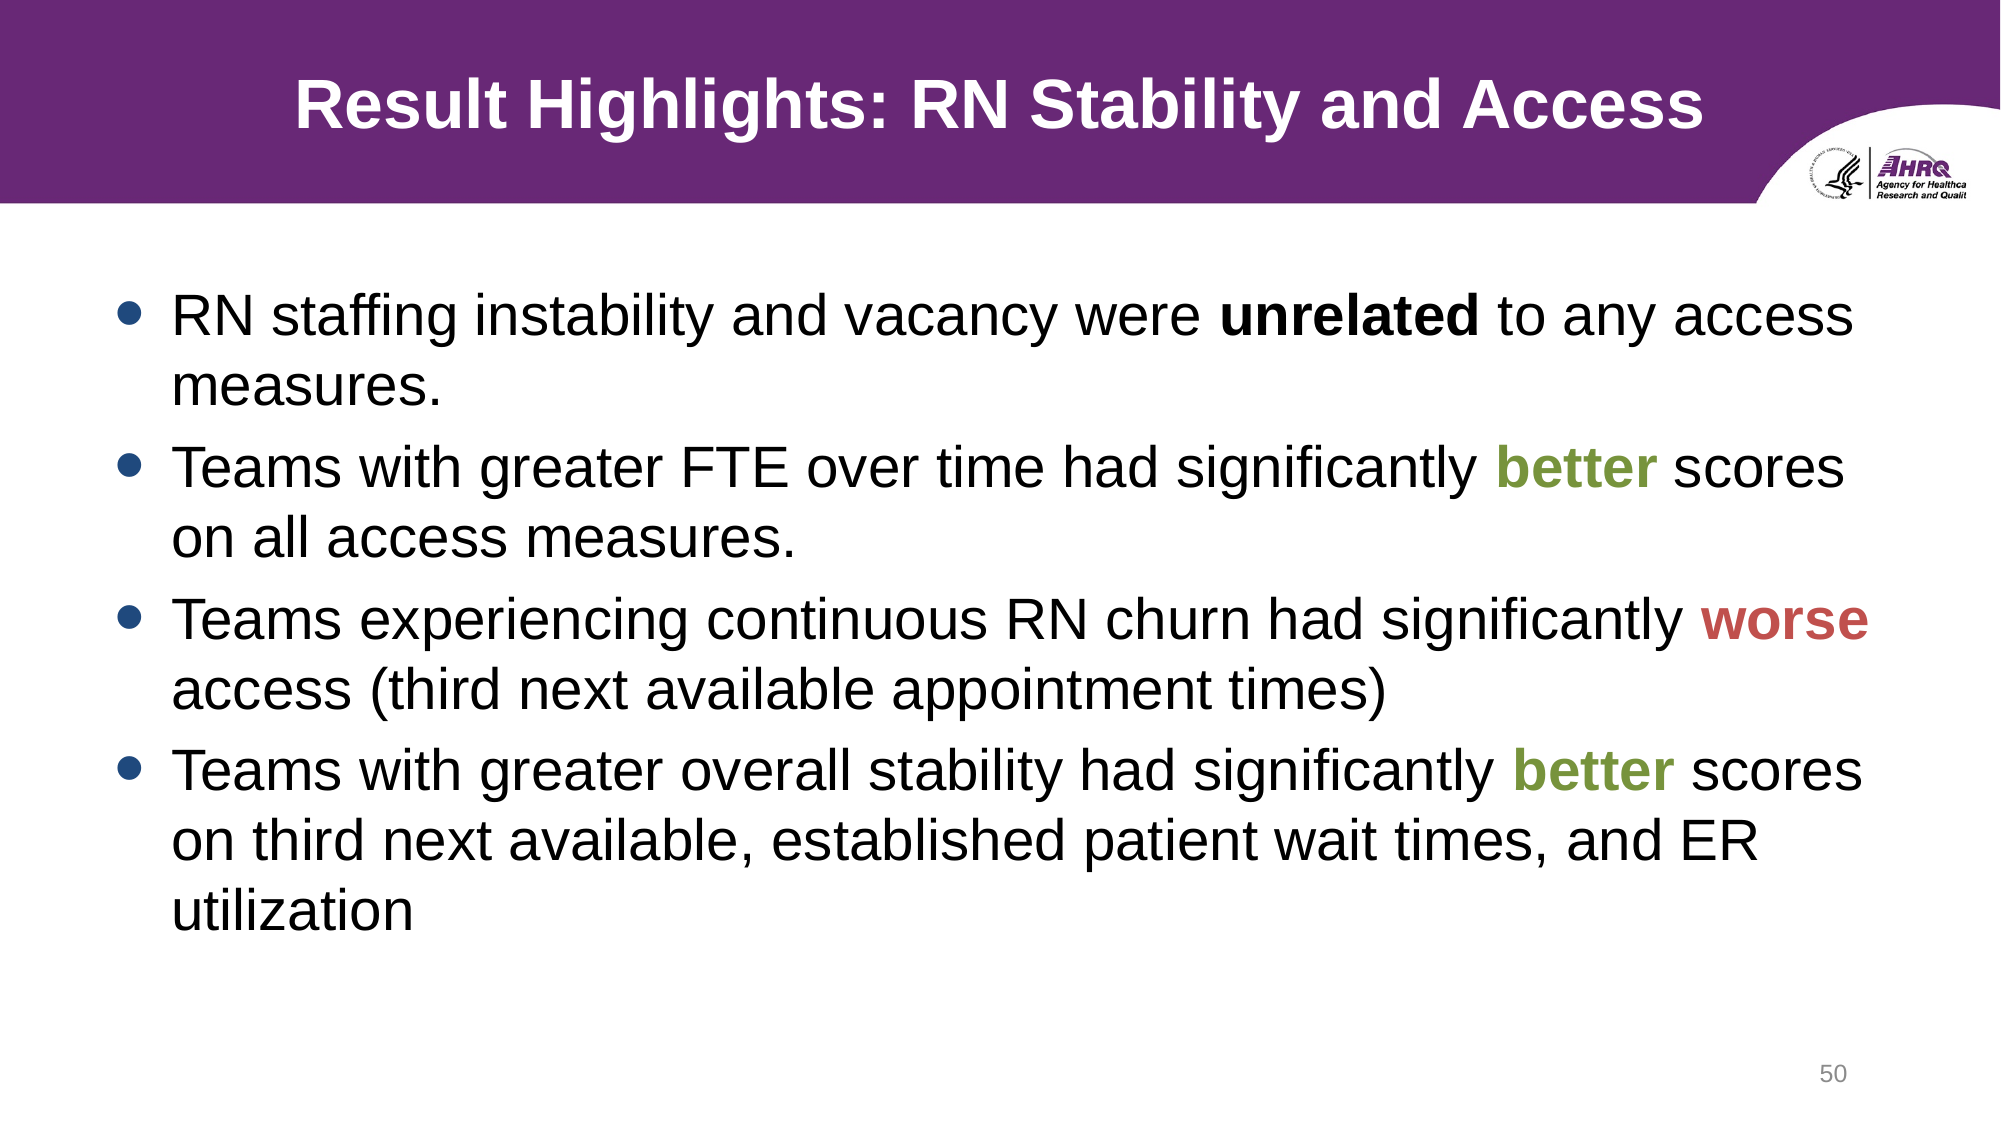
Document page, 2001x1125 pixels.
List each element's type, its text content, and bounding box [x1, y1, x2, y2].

picture [0, 0, 2001, 1125]
slide_number 50 [1412, 1042, 1863, 1103]
title Result Highlights: RN Stability and Access [275, 50, 1725, 152]
list RN staffing instability and vacancy were unrelated to any access measures. Teams with greater FTE over time had significantly better scores on all access measures. Teams experiencing continuous RN churn had significantly worse access (third next available appointment times) Teams with greater overall stability had significantly better scores on third next available, established patient wait times, and ER utilization [99, 270, 1900, 1013]
